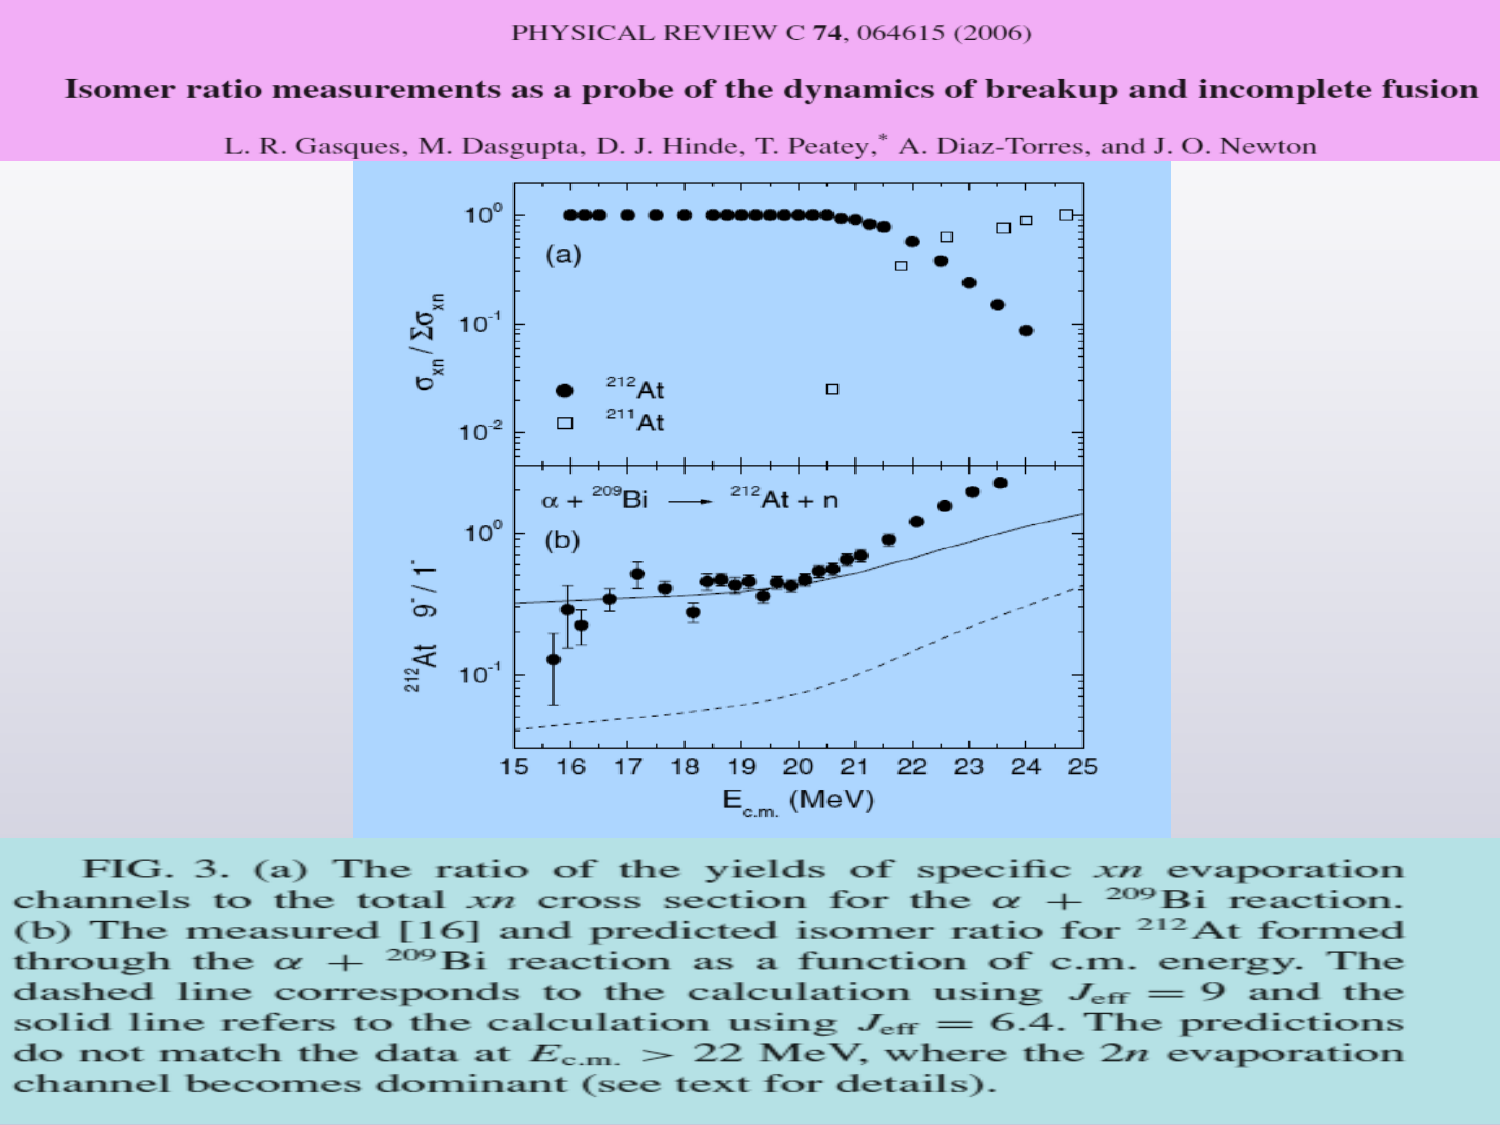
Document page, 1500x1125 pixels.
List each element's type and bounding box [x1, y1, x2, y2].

picture [352, 173, 1171, 832]
picture [0, 838, 1500, 1125]
picture [0, 0, 1500, 162]
